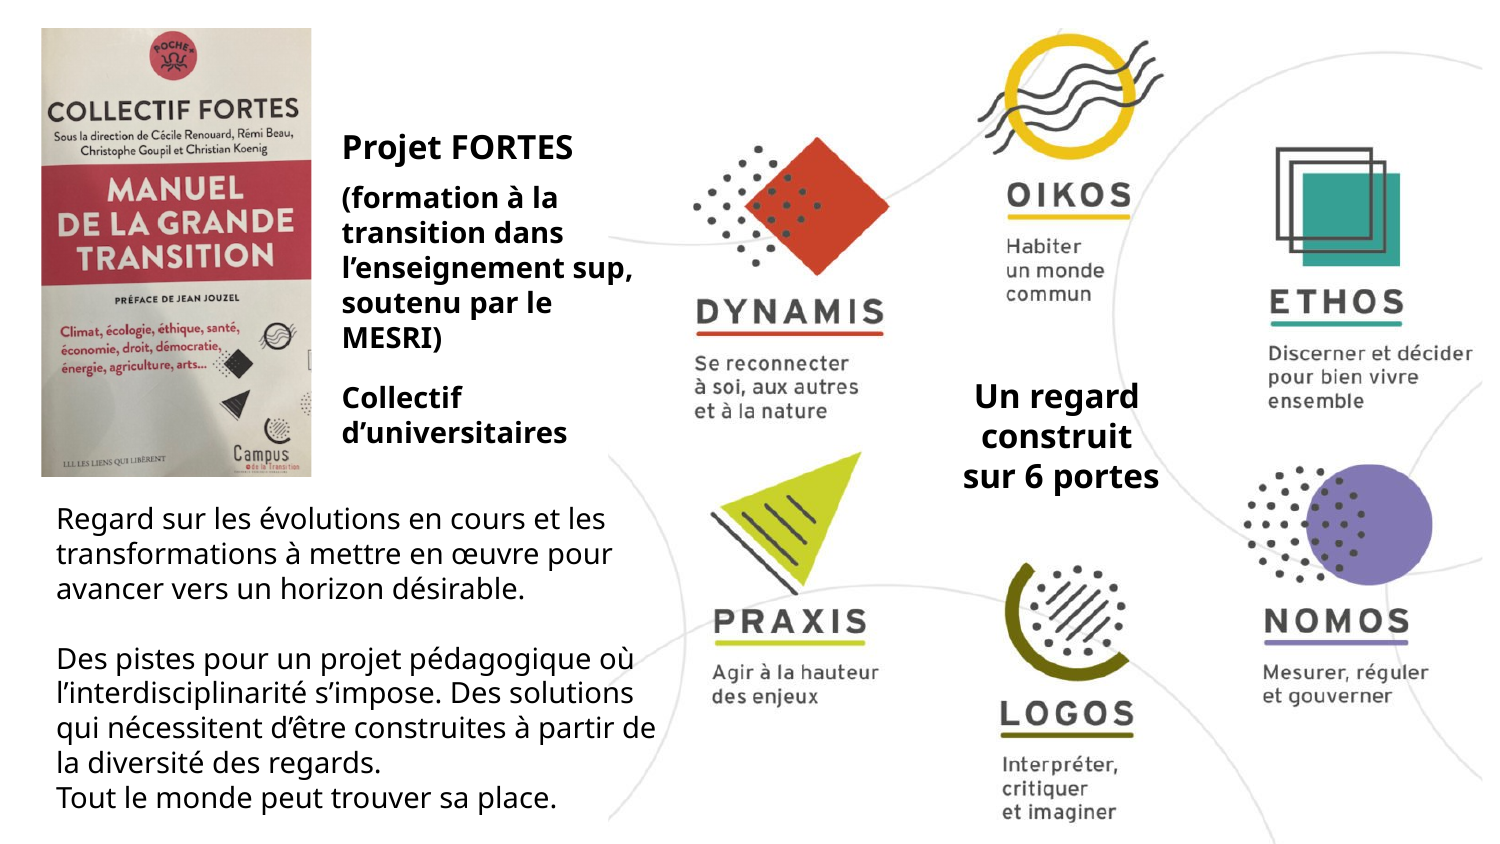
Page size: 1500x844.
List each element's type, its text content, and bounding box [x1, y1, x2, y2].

picture [607, 28, 1483, 844]
text_box Regard sur les évolutions en cours et les transformations à mettre en œuvre pour avancer vers un horizon désirable. Des pistes pour un projet pédagogique où l’interdisciplinarité s’impose. Des solutions qui nécessitent d’être construites à partir de la diversité des regards. Tout le monde peut trouver sa place. [41, 492, 602, 823]
picture [0, 28, 401, 477]
text_box Projet FORTES (formation à la transition dans l’enseignement sup, soutenu par le MESRI) Collectif d’universitaires [326, 119, 602, 514]
